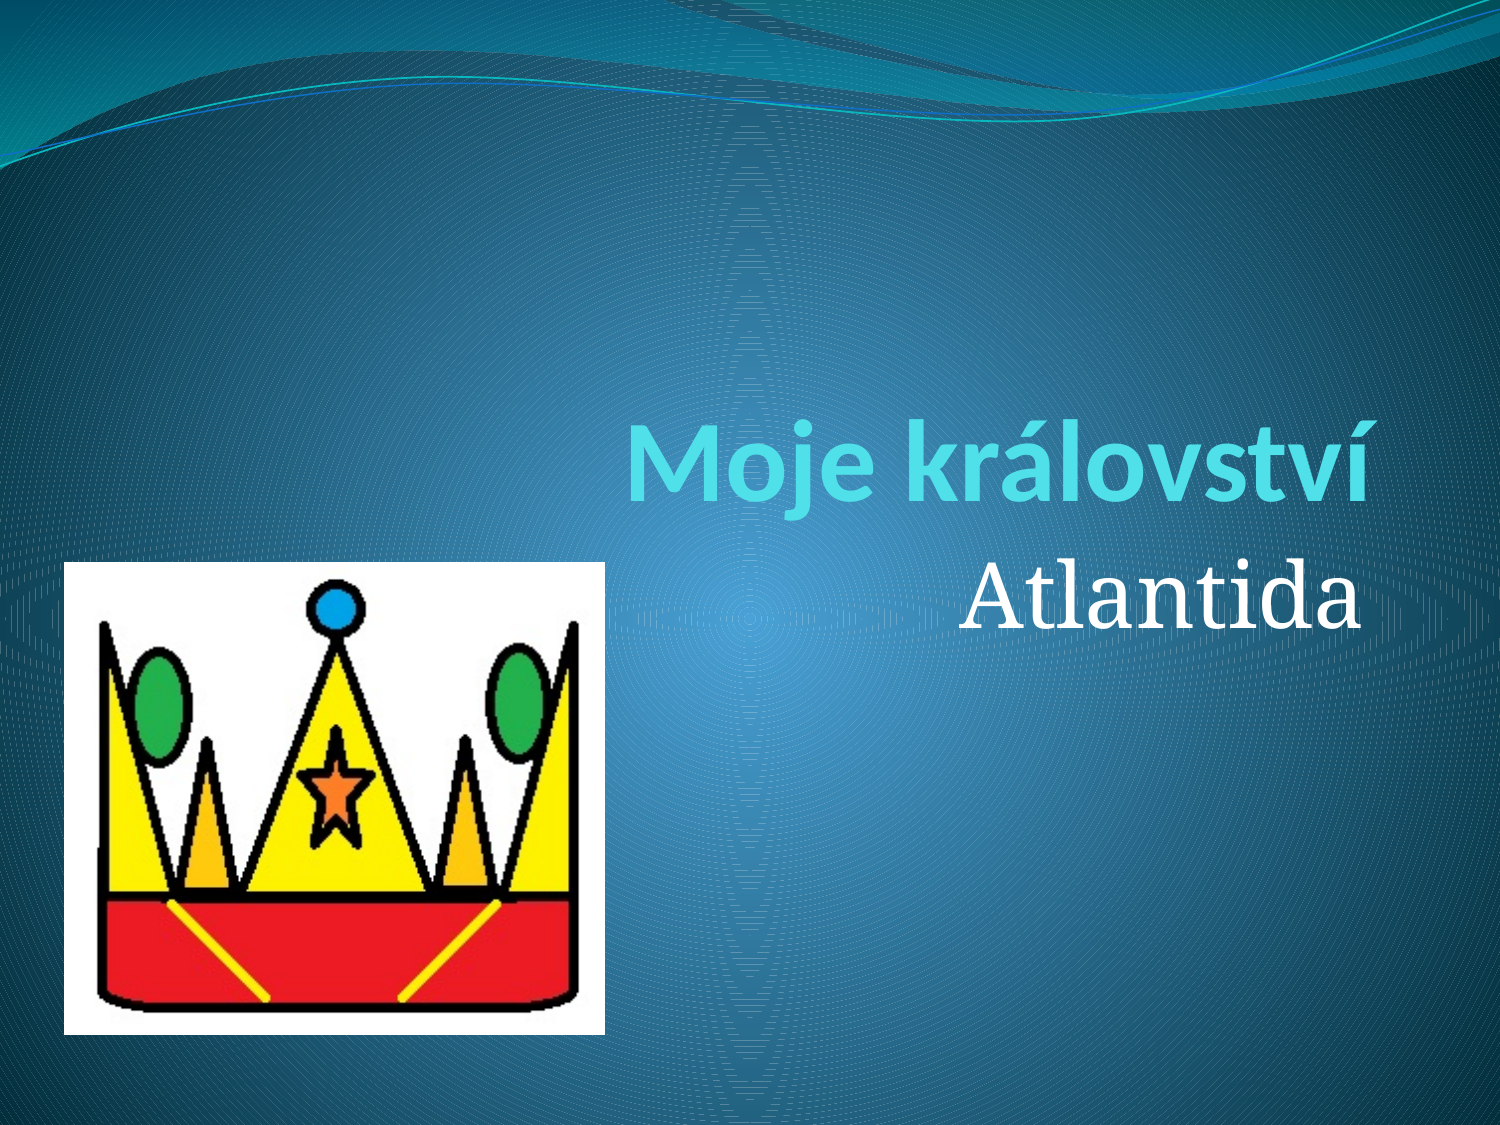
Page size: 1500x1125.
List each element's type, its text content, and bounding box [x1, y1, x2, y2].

subtitle Atlantida [87, 529, 1376, 818]
picture [64, 562, 606, 1036]
title Moje království [87, 224, 1376, 525]
